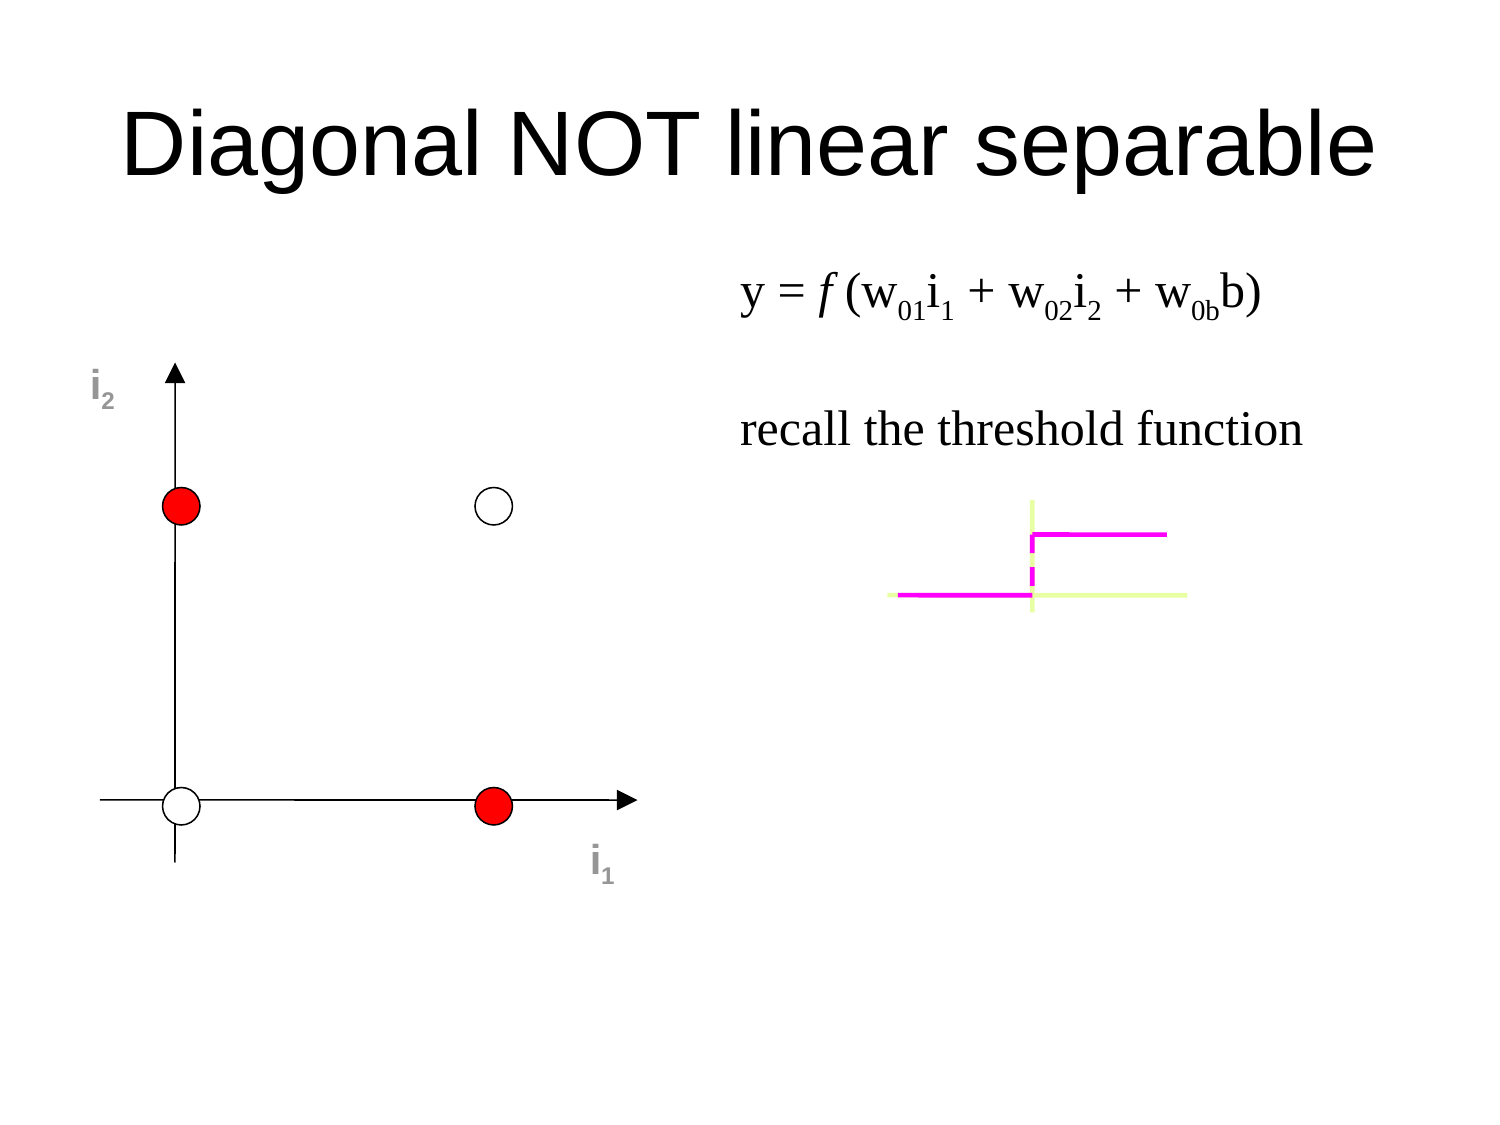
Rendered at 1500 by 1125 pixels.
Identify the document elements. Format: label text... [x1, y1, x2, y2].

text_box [887, 499, 1188, 613]
title Diagonal NOT linear separable [75, 45, 1425, 233]
list y = f (w01i1 + w02i2 + w0bb) recall the threshold function [725, 249, 1450, 1063]
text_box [74, 349, 638, 891]
